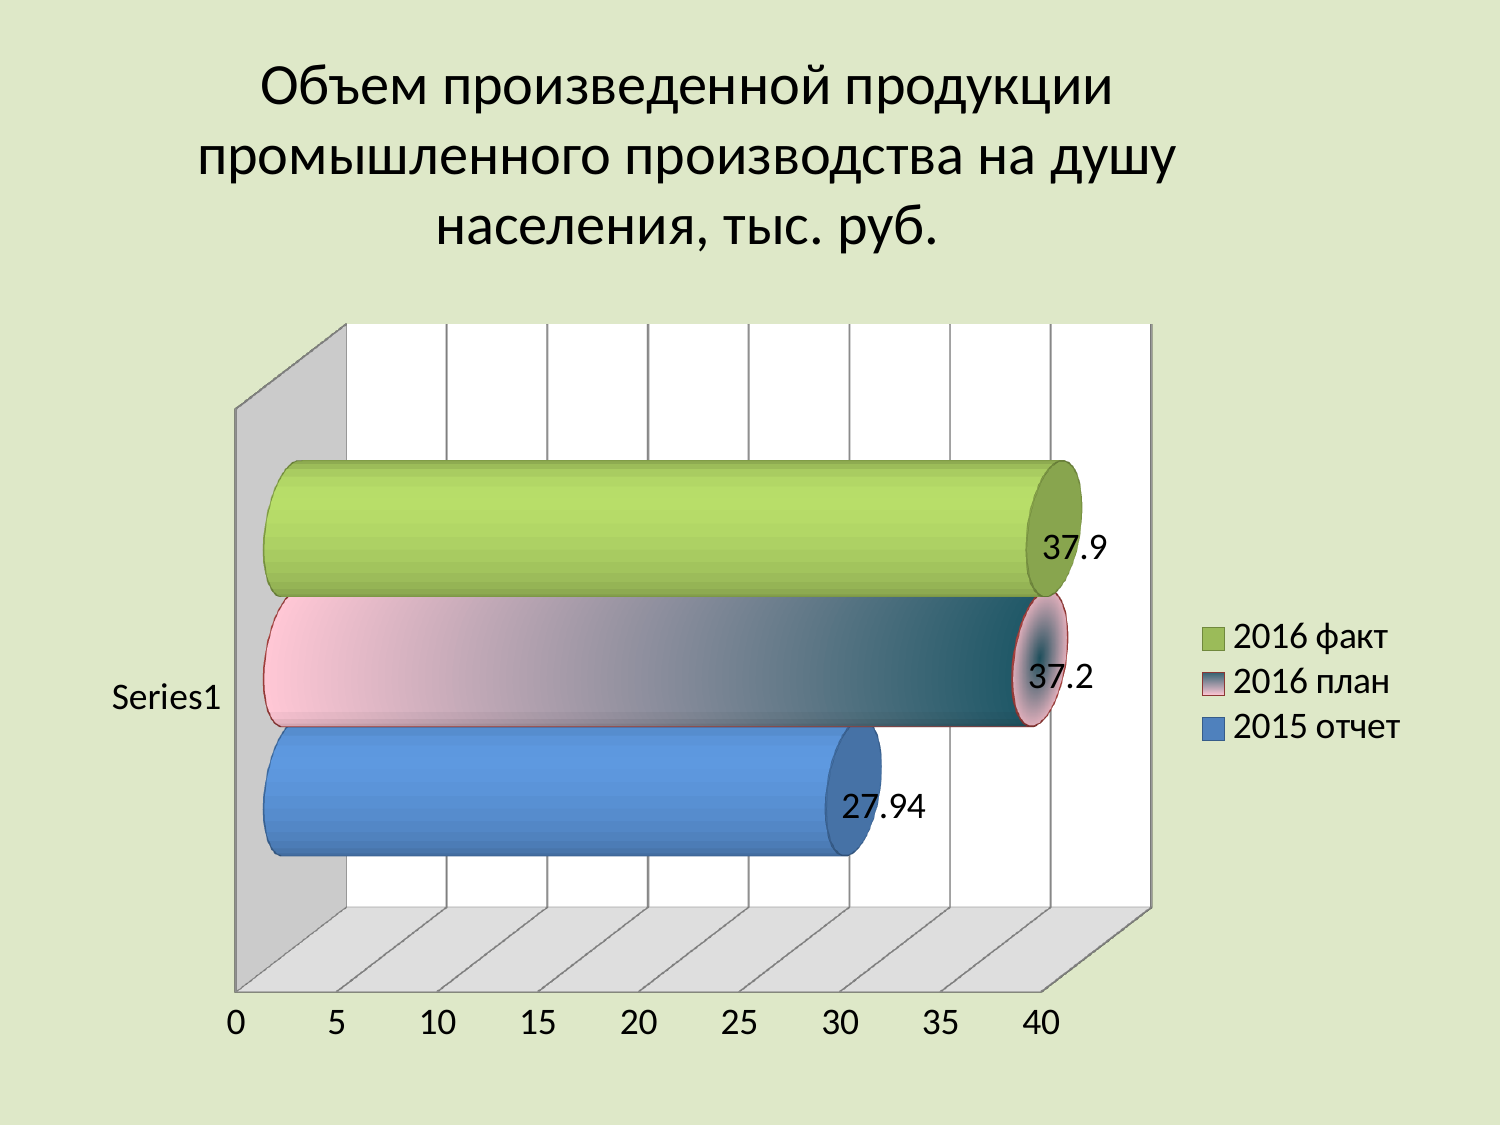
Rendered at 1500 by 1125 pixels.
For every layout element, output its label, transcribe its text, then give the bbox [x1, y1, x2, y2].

chart [74, 308, 1426, 1060]
title Объем произведенной продукции промышленного производства на душу населения, тыс. руб. [75, 45, 1300, 258]
